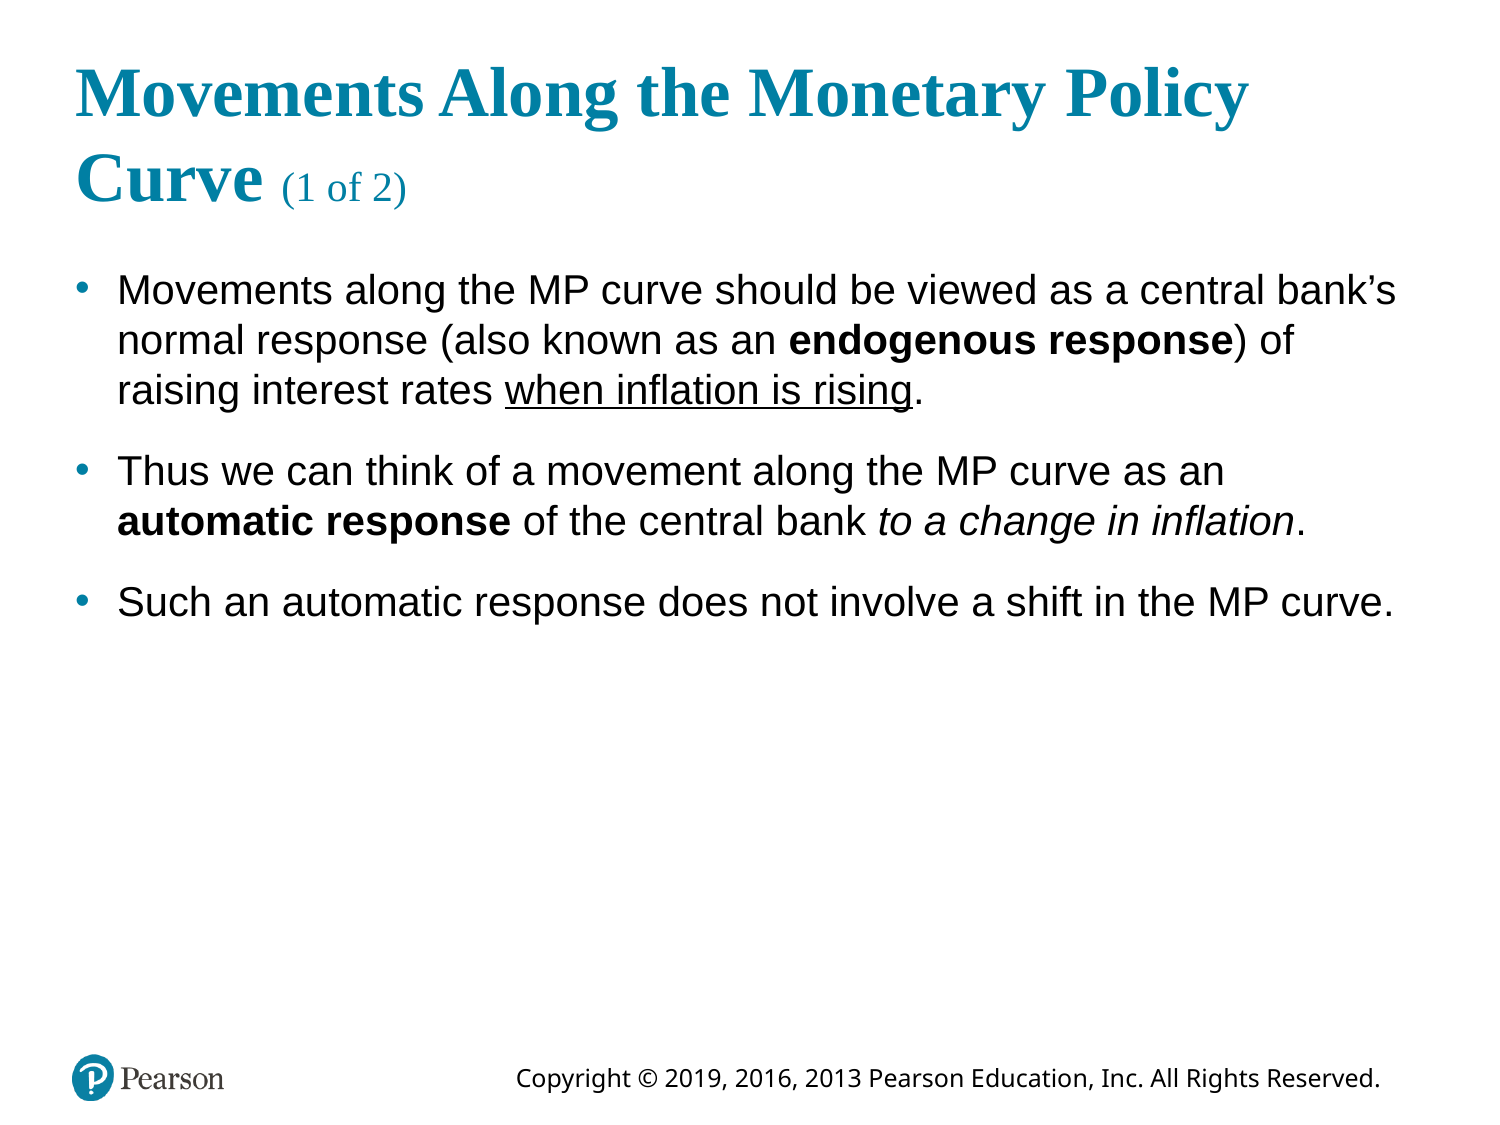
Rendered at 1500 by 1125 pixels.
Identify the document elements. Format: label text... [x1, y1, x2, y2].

title Movements Along the Monetary Policy Curve (1 of 2) [75, 35, 1425, 216]
picture [81, 1064, 107, 1089]
list Movements along the MP curve should be viewed as a central bank’s normal response (also known as an endogenous response) of raising interest rates when inflation is rising. Thus we can think of a movement along the MP curve as an automatic response of the central bank to a change in inflation. Such an automatic response does not involve a shift in the MP curve. [75, 262, 1425, 1005]
picture [72, 1087, 83, 1101]
picture [99, 1054, 224, 1101]
picture [72, 1054, 89, 1072]
